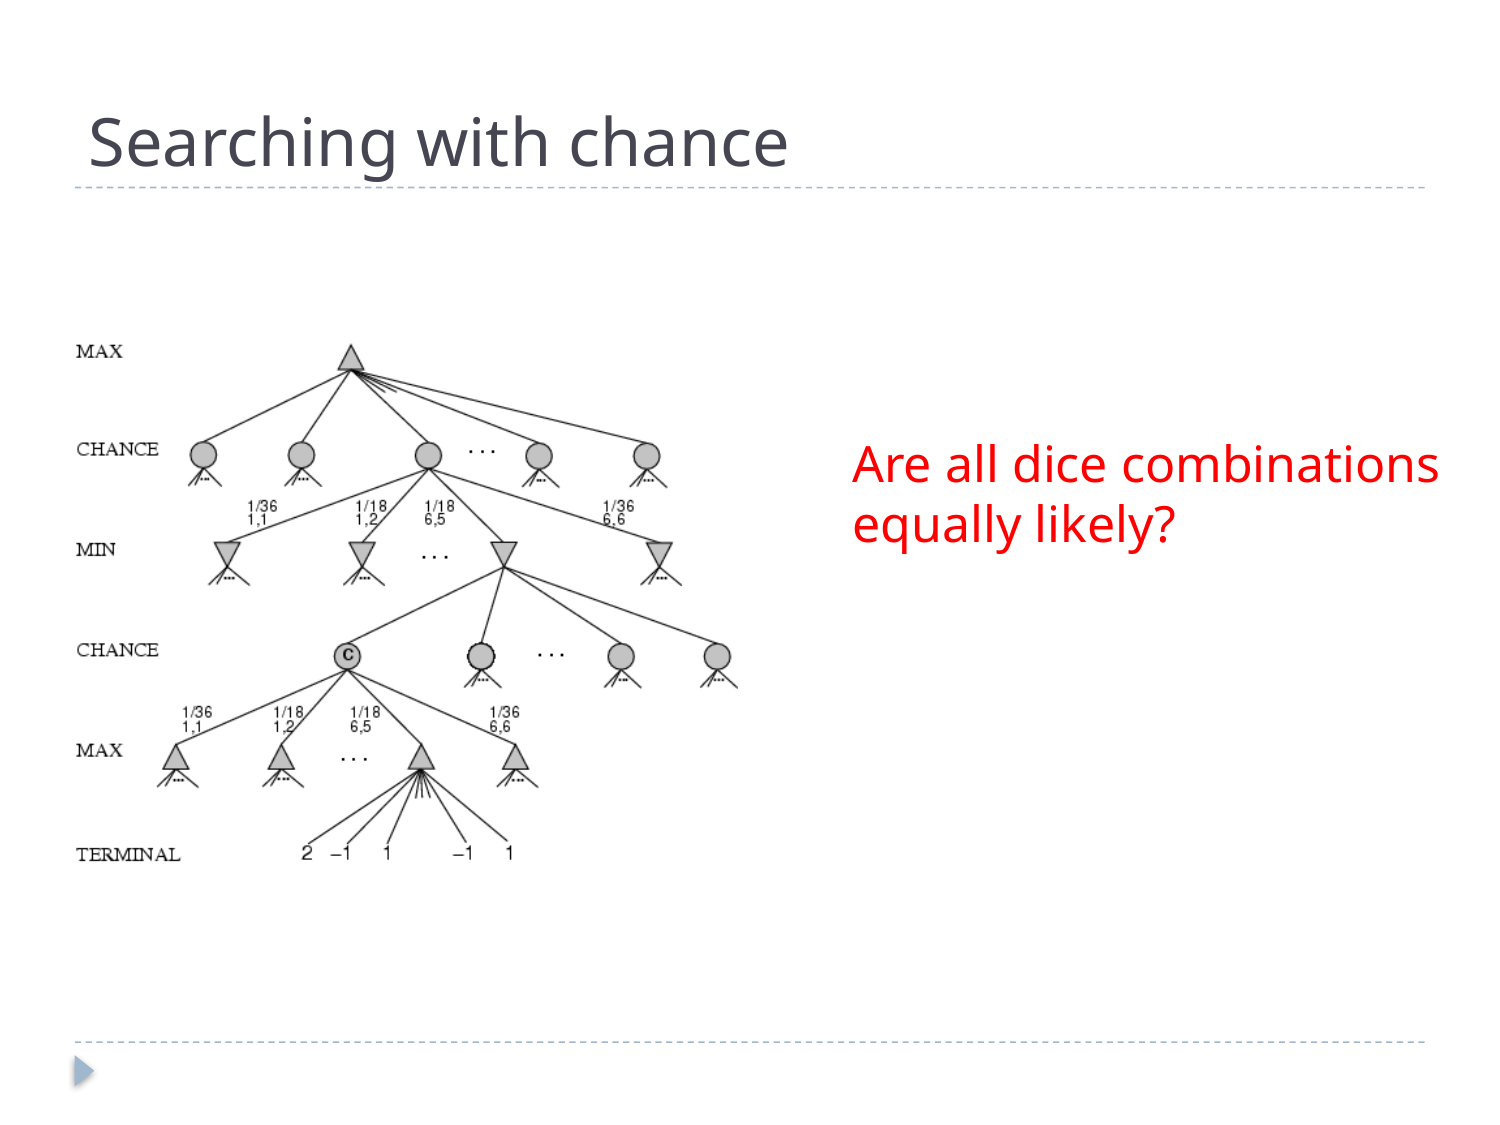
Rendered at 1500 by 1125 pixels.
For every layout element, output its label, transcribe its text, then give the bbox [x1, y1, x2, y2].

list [74, 199, 739, 1011]
text_box Are all dice combinations equally likely? [837, 424, 1478, 560]
title Searching with chance [73, 37, 1424, 188]
